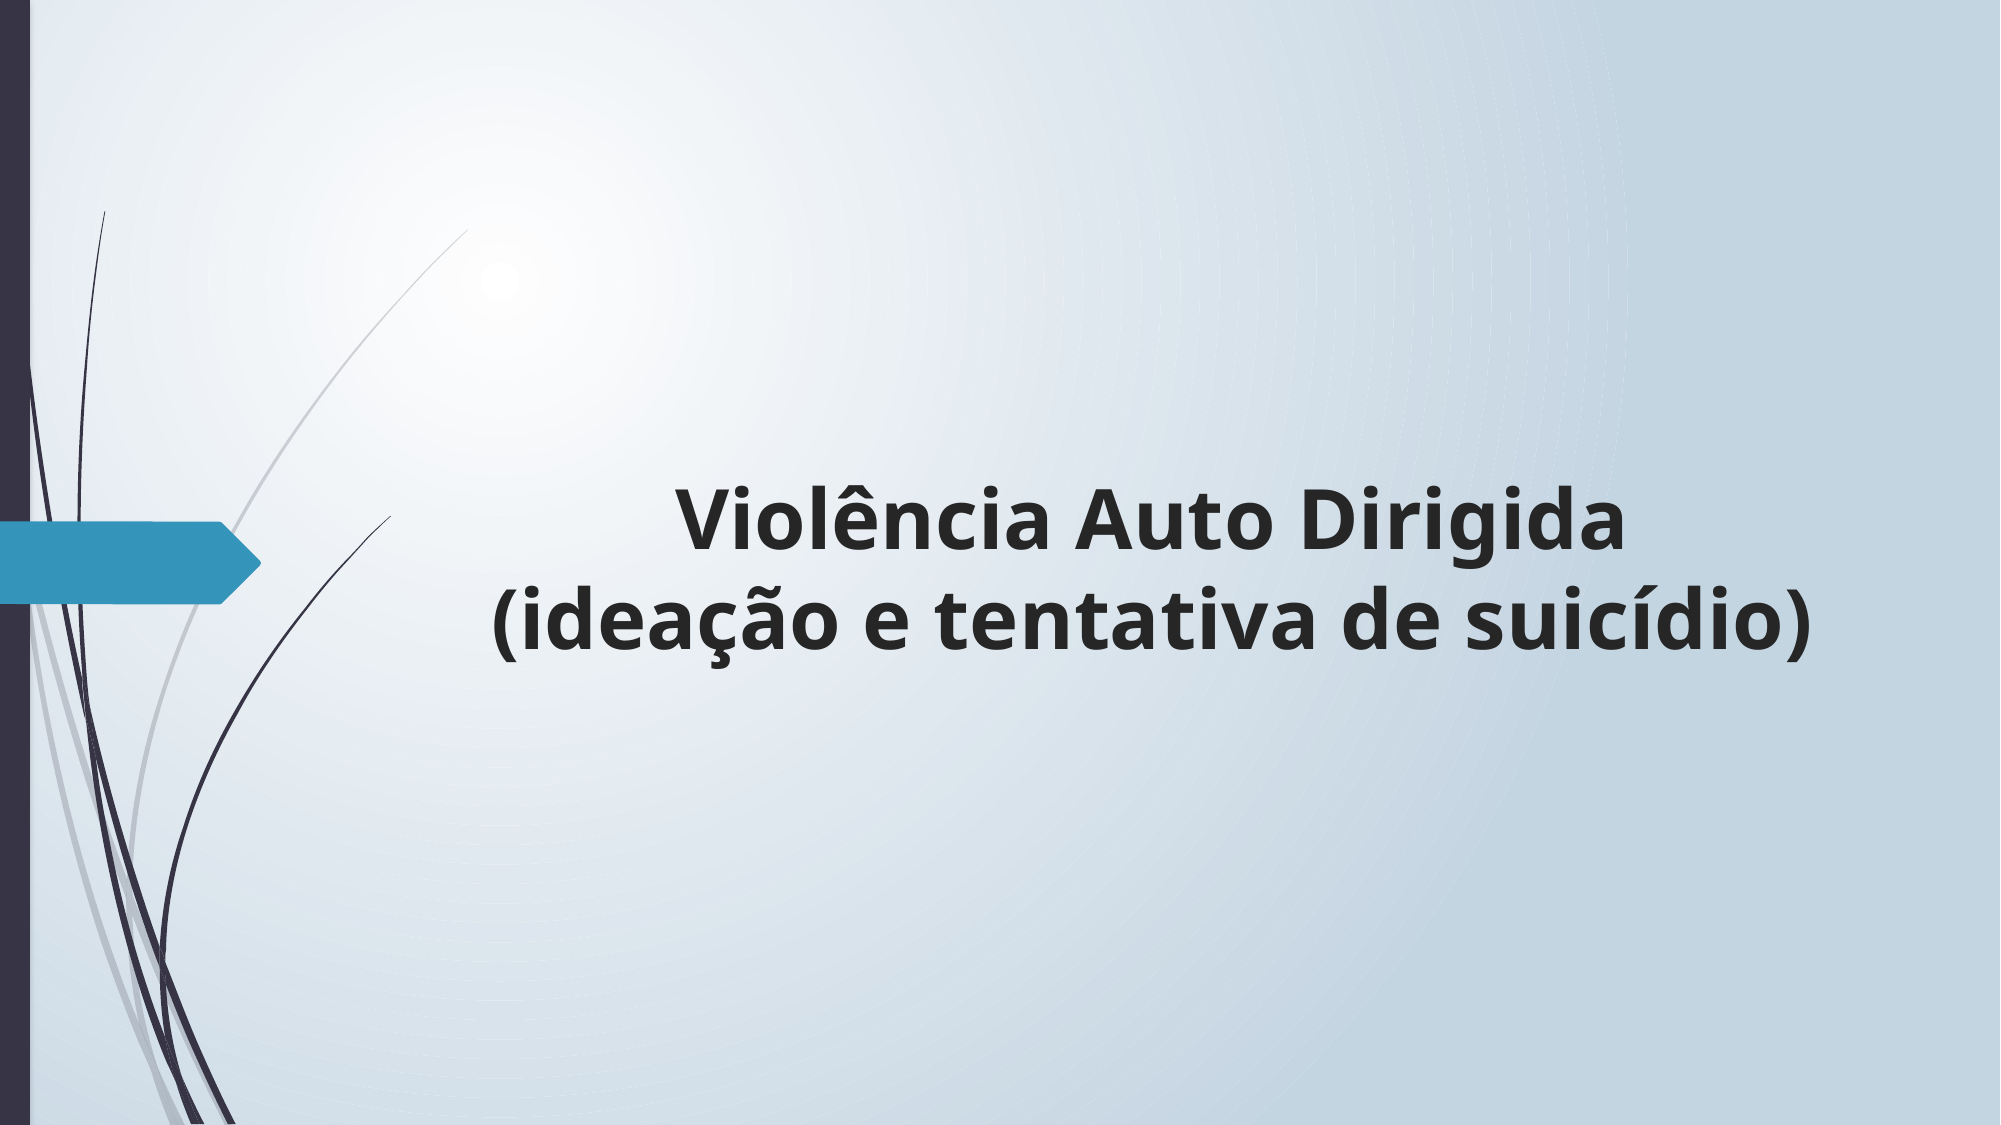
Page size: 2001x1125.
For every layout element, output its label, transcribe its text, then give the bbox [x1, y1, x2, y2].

title Violência Auto Dirigida (ideação e tentativa de suicídio) [421, 432, 1884, 674]
